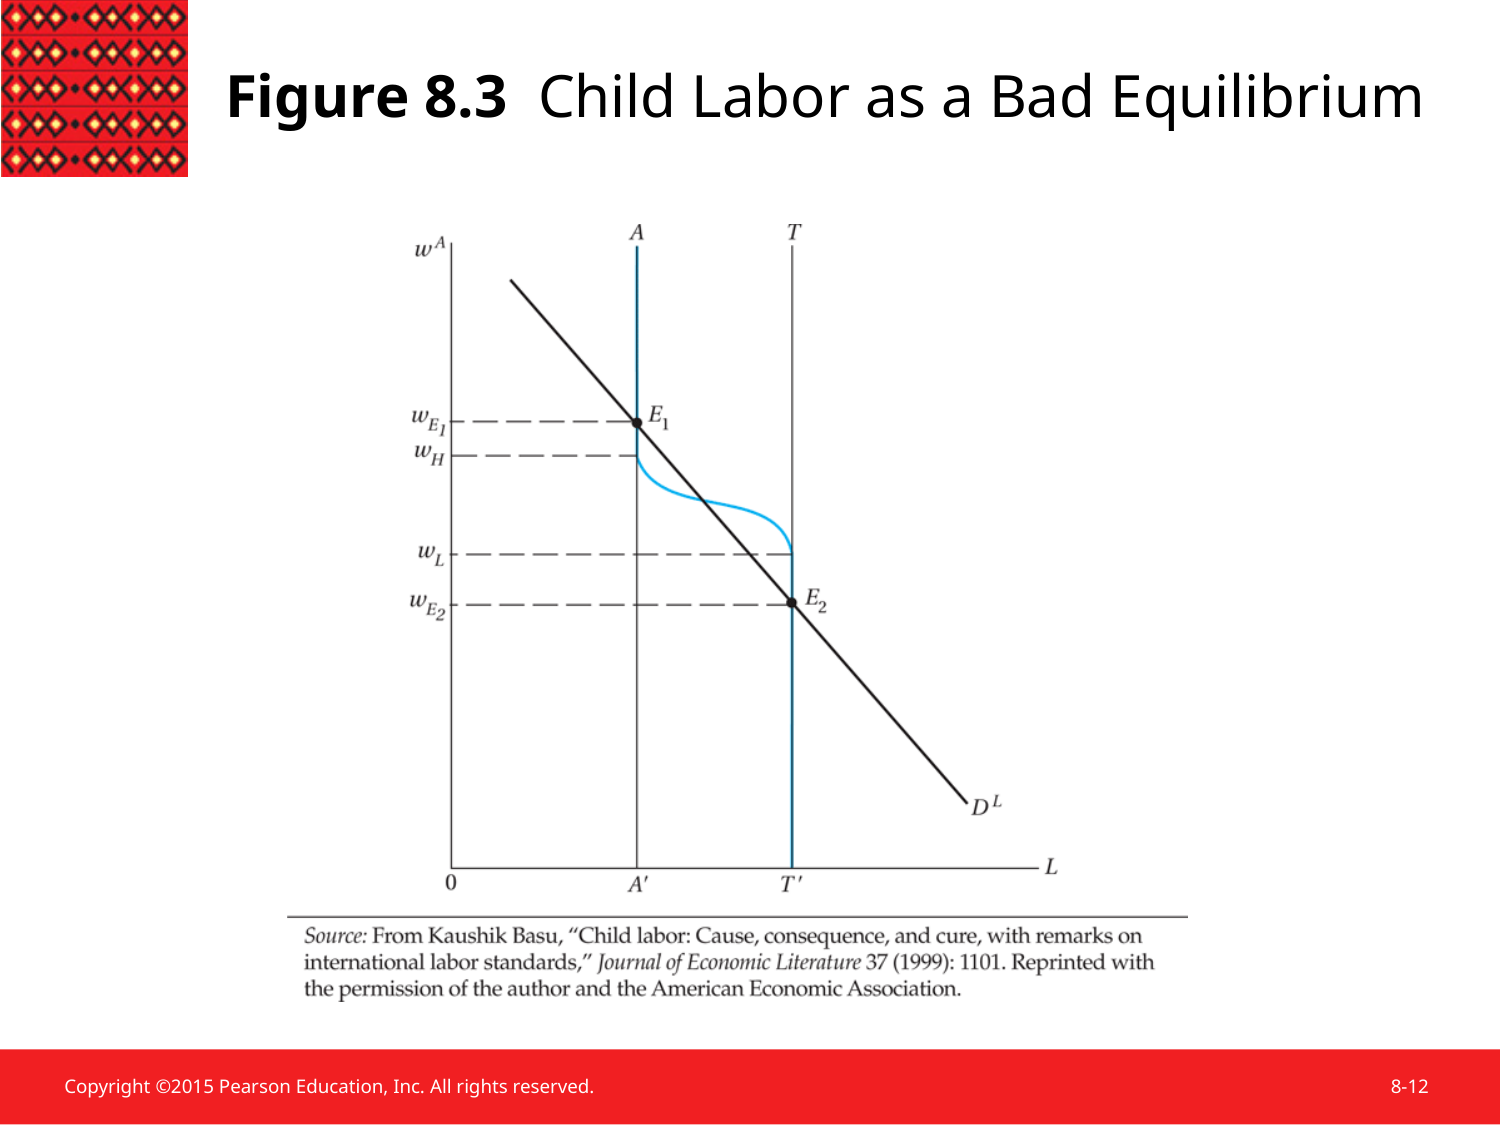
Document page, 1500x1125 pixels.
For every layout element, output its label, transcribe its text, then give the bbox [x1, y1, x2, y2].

picture [1, 0, 188, 177]
picture [287, 224, 1188, 1002]
title Figure 8.3 Child Labor as a Bad Equilibrium [225, 0, 1463, 188]
